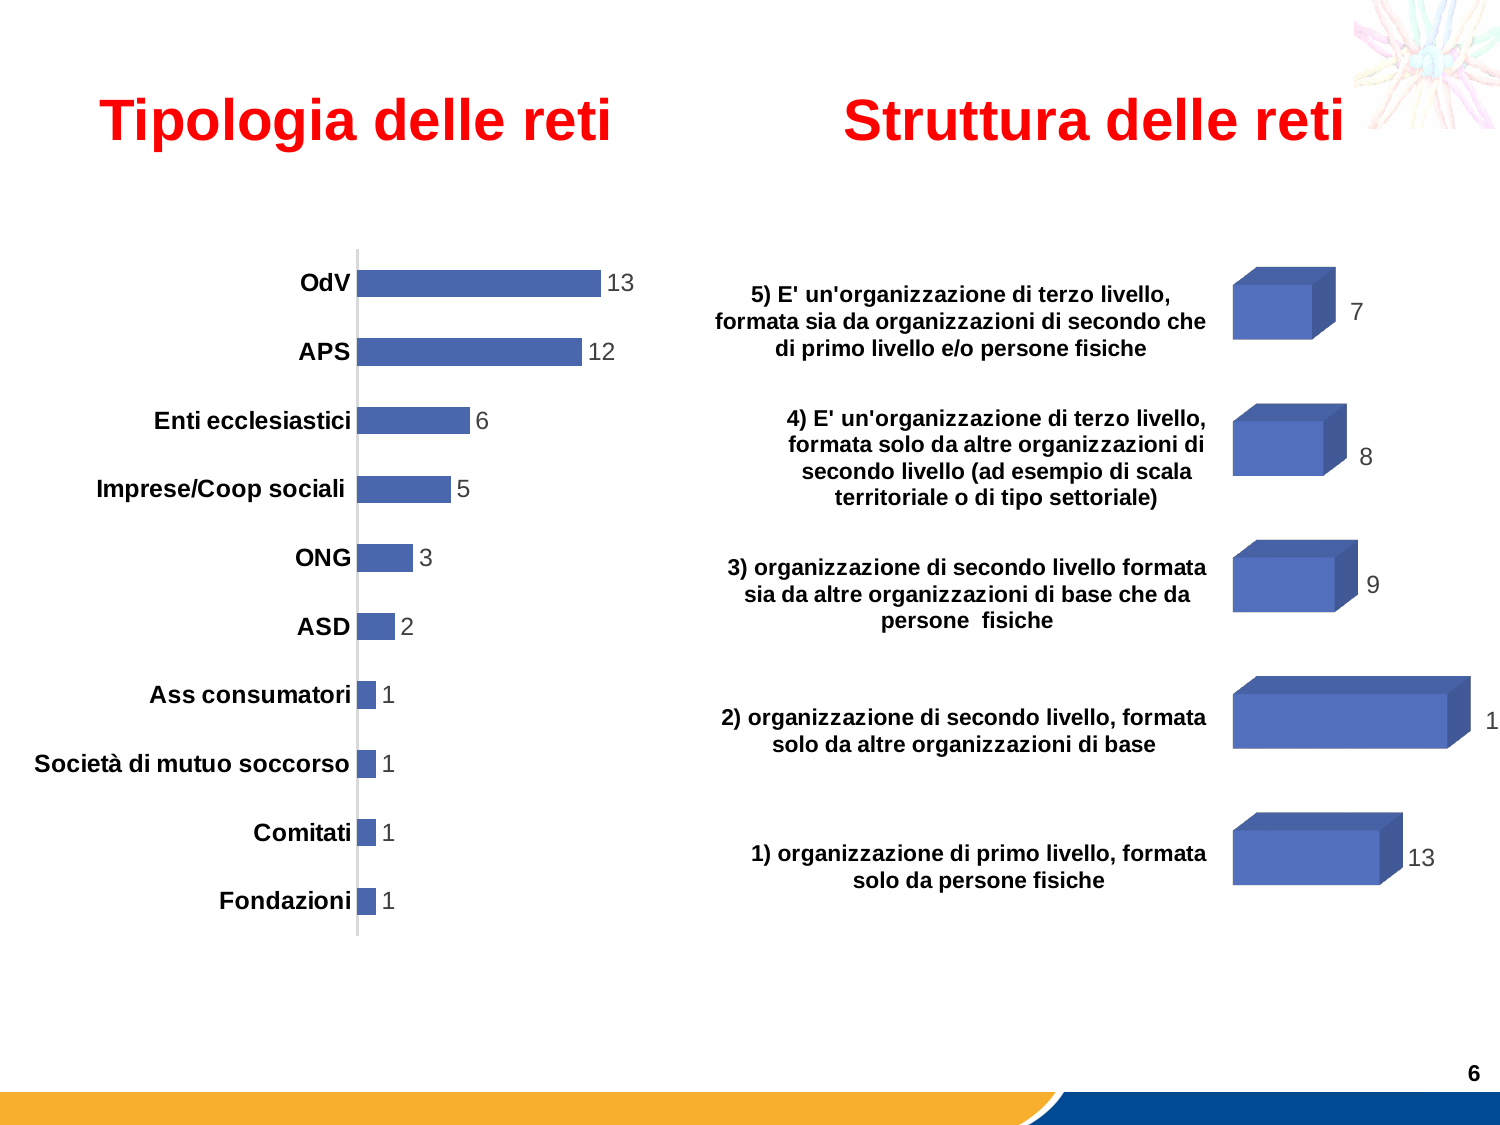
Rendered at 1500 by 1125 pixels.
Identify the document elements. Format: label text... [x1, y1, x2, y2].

text_box Tipologia delle reti [0, 74, 716, 160]
picture [0, 1092, 1500, 1125]
chart [25, 238, 633, 949]
text_box Struttura delle reti [736, 74, 1454, 160]
chart [715, 204, 1500, 949]
picture [1356, 2, 1498, 127]
slide_number 6 [1434, 1034, 1500, 1091]
